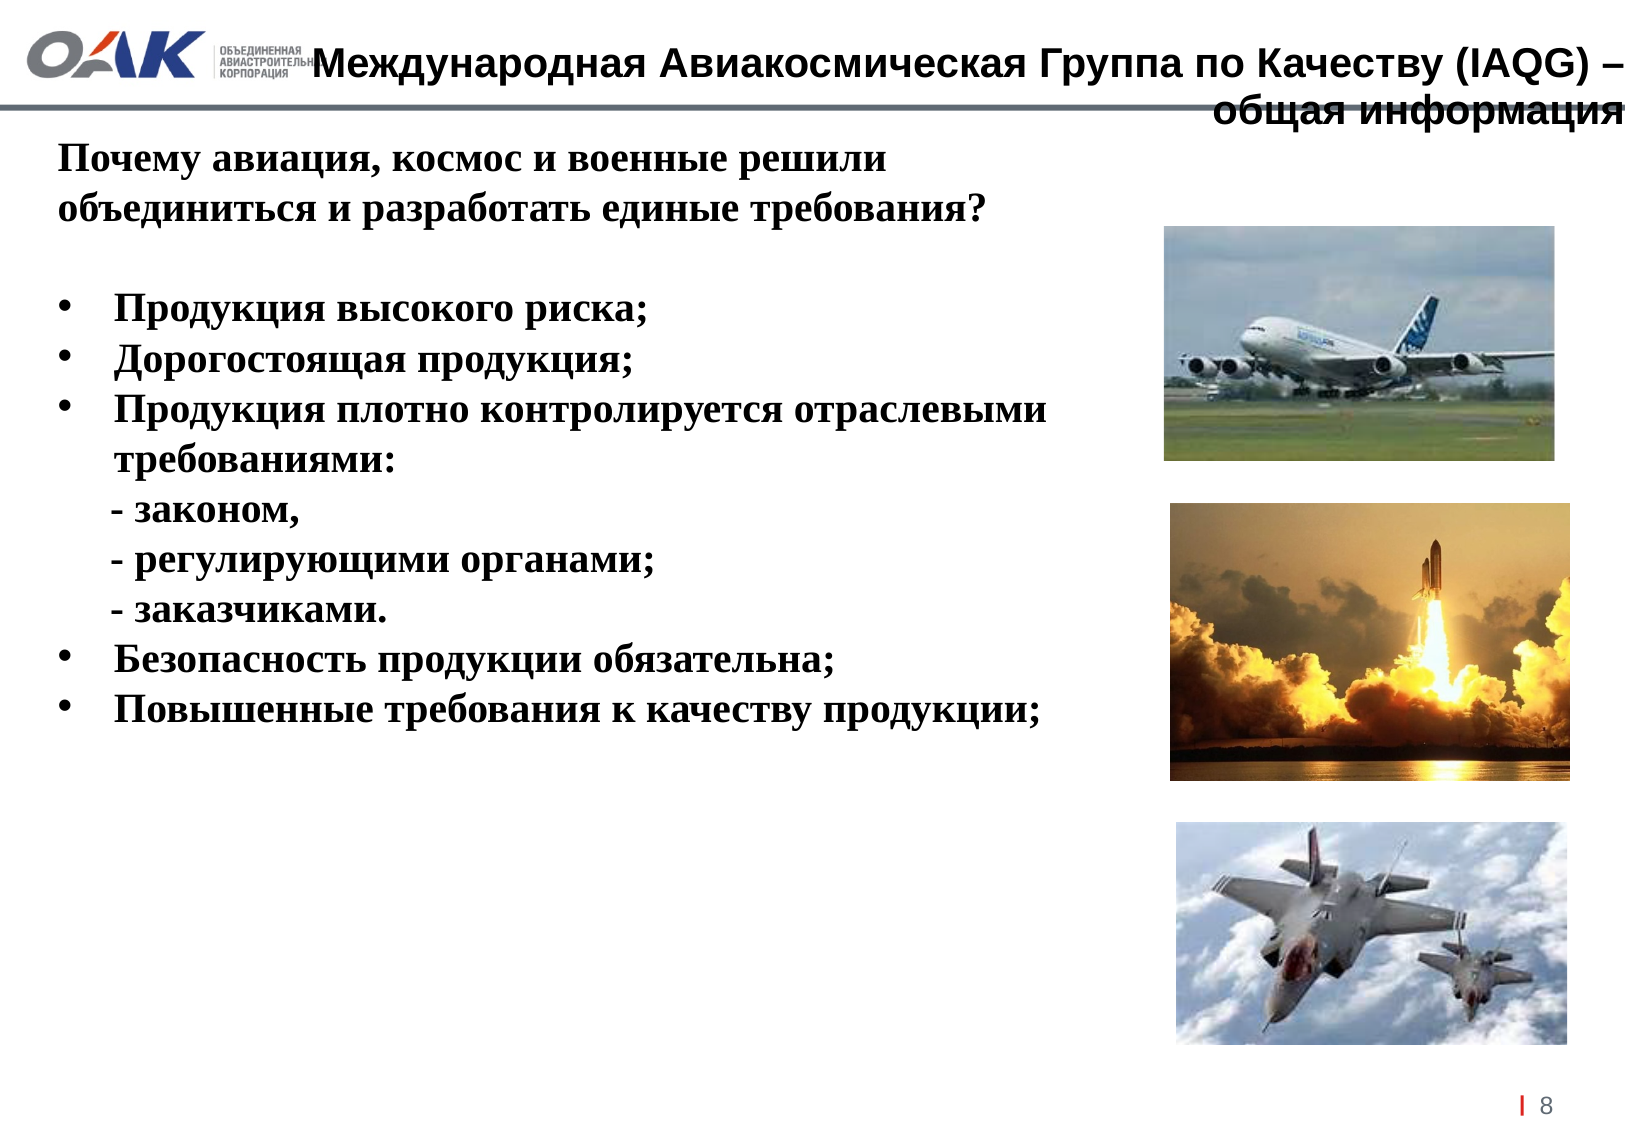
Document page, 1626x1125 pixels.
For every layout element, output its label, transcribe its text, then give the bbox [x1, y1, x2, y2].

text_box Международная Авиакосмическая Группа по Качеству (IAQG) – общая информация [89, 3, 1625, 94]
picture [20, 20, 89, 89]
slide_number 8 [1539, 1089, 1568, 1120]
picture [1175, 822, 1568, 1045]
picture [1163, 226, 1555, 462]
text_box Почему авиация, космос и военные решили объединиться и разработать единые требования? Продукция высокого риска; Дорогостоящая продукция; Продукция плотно контролируется отраслевыми требованиями: - законом, - регулирующими органами; - заказчиками. Безопасность продукции обязательна; Повышенные требования к качеству продукции; [42, 122, 1124, 781]
picture [1169, 503, 1570, 782]
